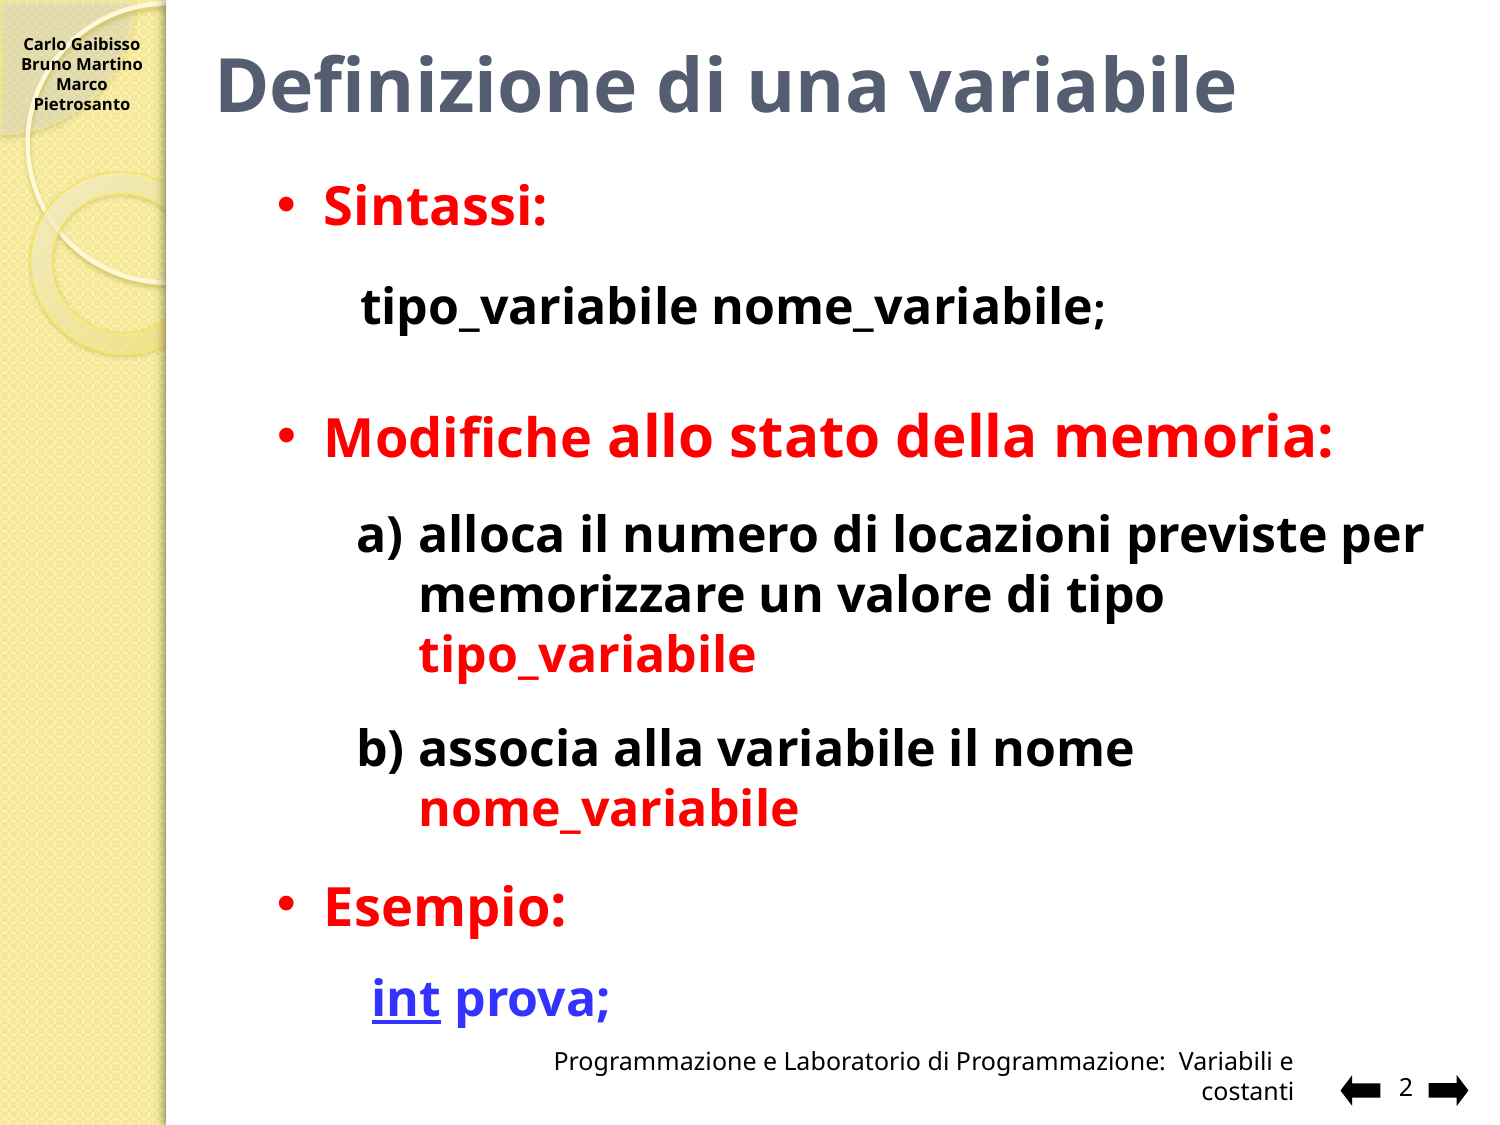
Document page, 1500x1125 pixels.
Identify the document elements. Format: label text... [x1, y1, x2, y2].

text_box tipo_variabile nome_variabile; [345, 267, 1121, 342]
text_box b) associa alla variabile il nome nome_variabile [341, 709, 1477, 845]
text_box a) alloca il numero di locazioni previste per memorizzare un valore di tipo tipo_variabile [341, 495, 1454, 690]
footer Programmazione e Laboratorio di Programmazione: Variabili e costanti [442, 1034, 1310, 1113]
text_box Modifiche allo stato della memoria: [262, 392, 1430, 477]
text_box Esempio: [262, 860, 704, 946]
text_box Sintassi: [262, 163, 673, 244]
text_box int prova; [356, 959, 626, 1034]
title Definizione di una variabile [199, 29, 1430, 136]
slide_number 2 [1324, 1034, 1488, 1113]
